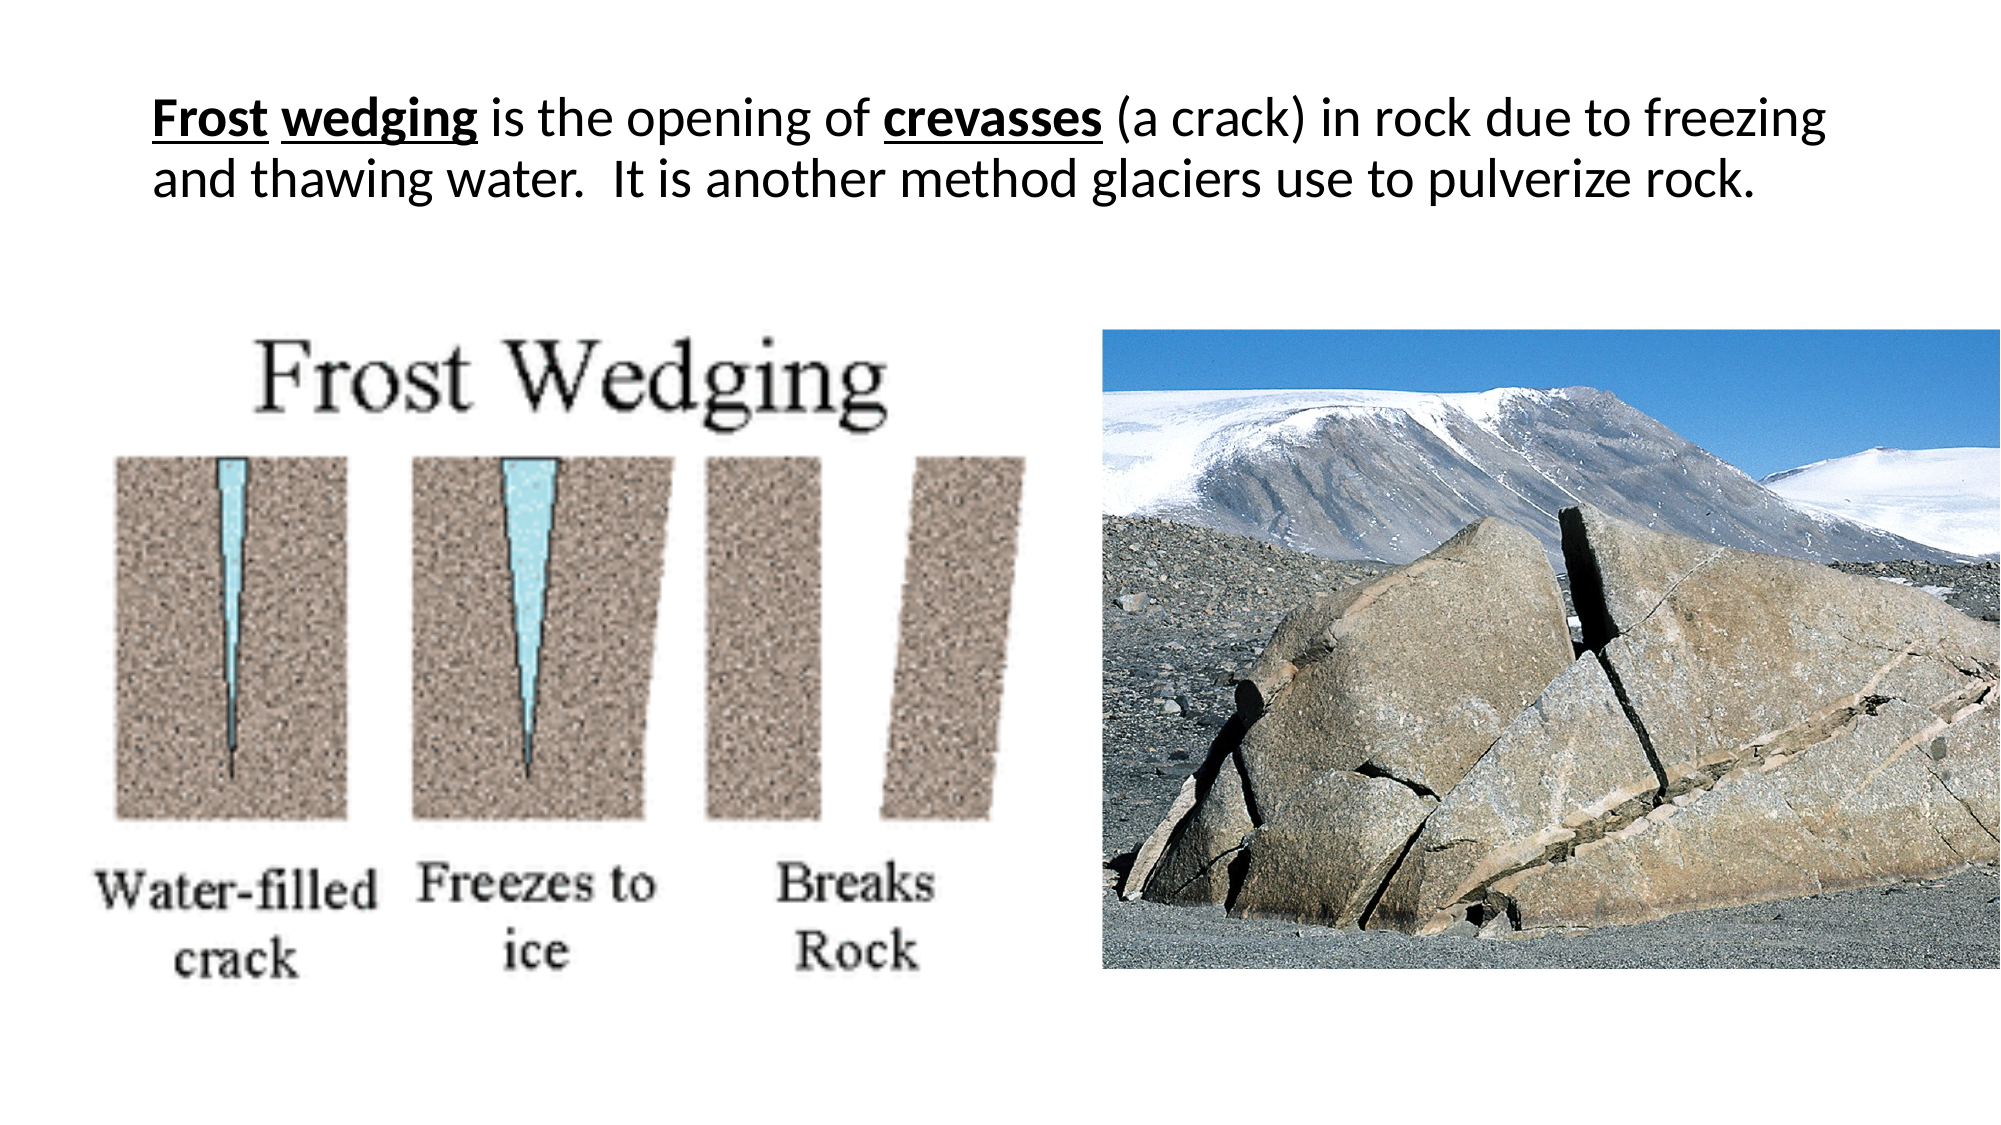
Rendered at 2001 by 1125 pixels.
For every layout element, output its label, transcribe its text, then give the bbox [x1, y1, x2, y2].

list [60, 323, 1067, 1028]
picture [1096, 323, 2000, 975]
title Frost wedging is the opening of crevasses (a crack) in rock due to freezing and thawing water. It is another method glaciers use to pulverize rock. [137, 59, 1863, 278]
